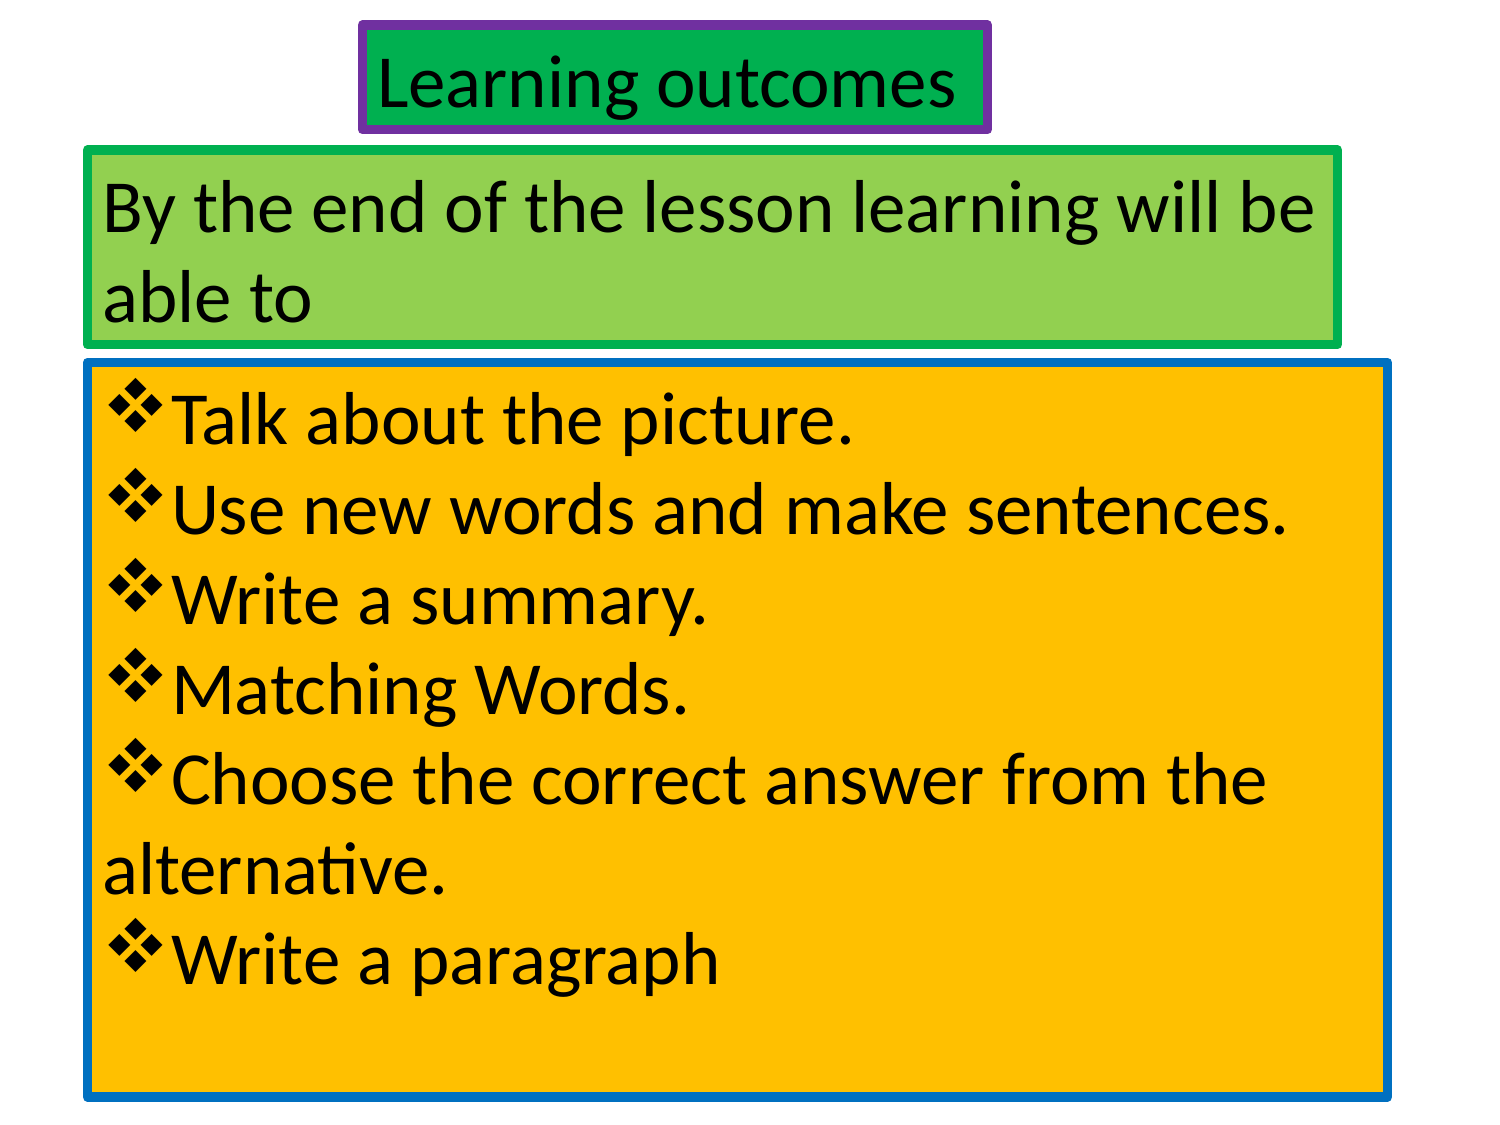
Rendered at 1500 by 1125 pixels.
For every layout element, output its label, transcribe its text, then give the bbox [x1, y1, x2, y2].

text_box Talk about the picture. Use new words and make sentences. Write a summary. Matching Words. Choose the correct answer from the alternative. Write a paragraph [87, 362, 1388, 1098]
text_box Learning outcomes [362, 24, 988, 130]
text_box By the end of the lesson learning will be able to [87, 149, 1338, 345]
